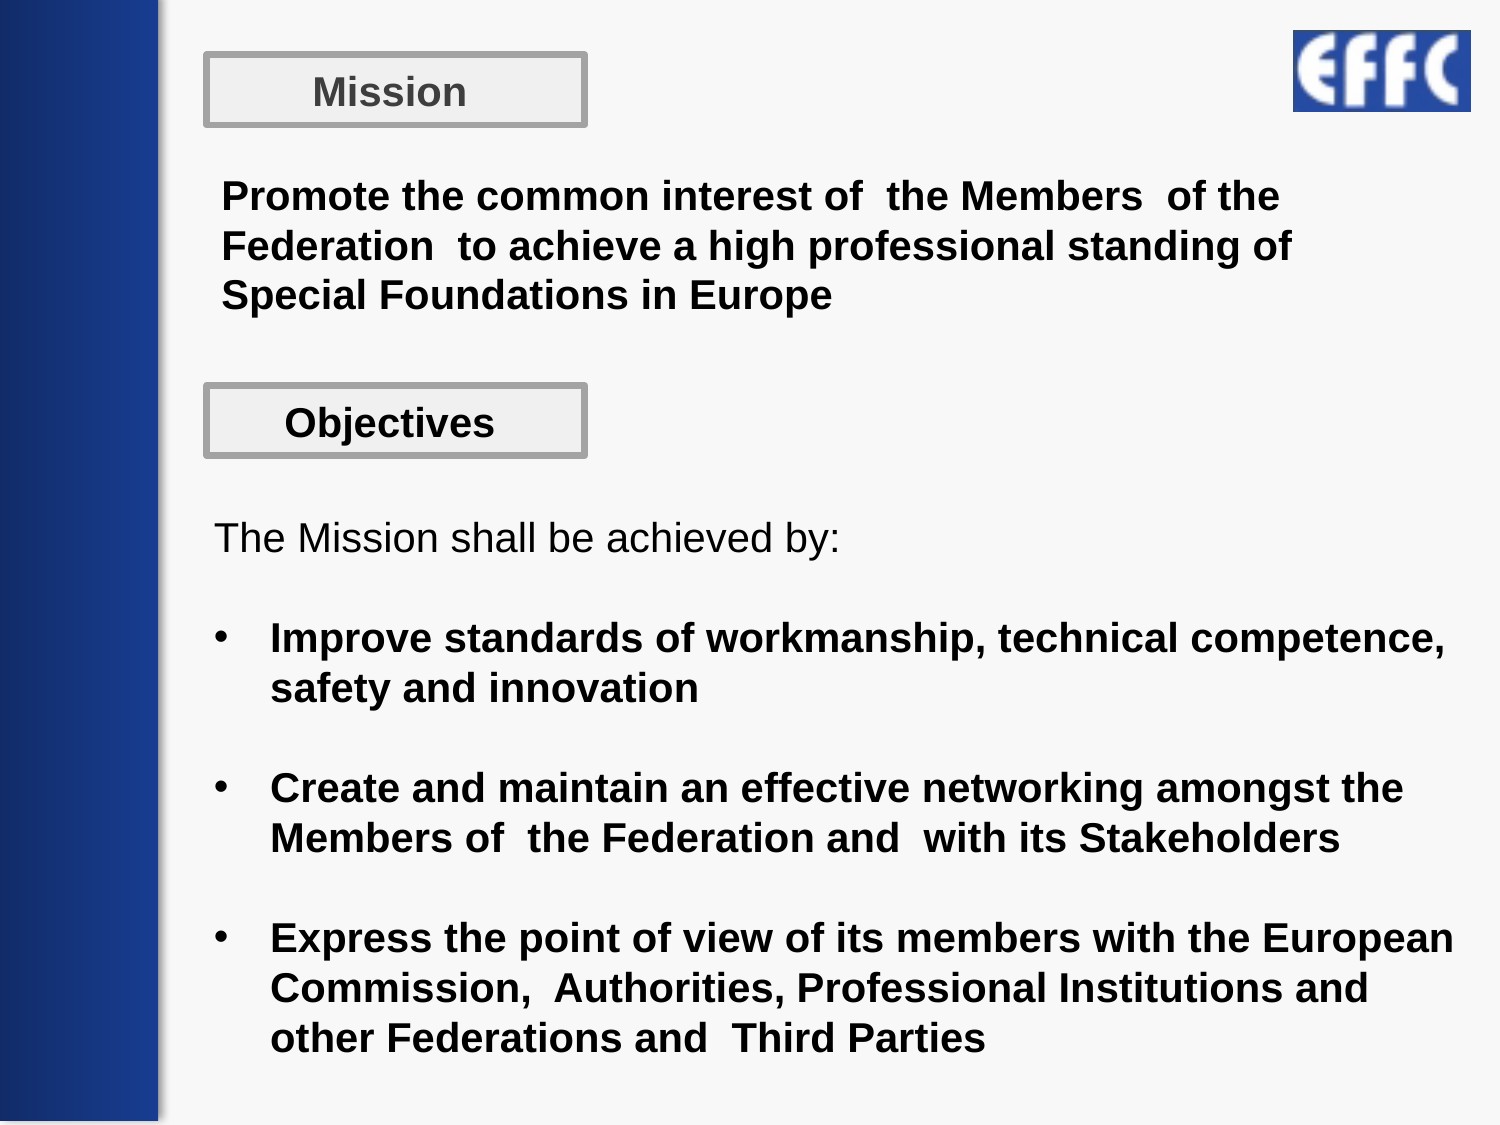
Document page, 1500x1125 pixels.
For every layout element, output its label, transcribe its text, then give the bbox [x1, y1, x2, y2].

picture [1292, 30, 1471, 113]
text_box [0, 0, 161, 1124]
text_box Promote the common interest of the Members of the Federation to achieve a high professional standing of Special Foundations in Europe [206, 160, 1459, 326]
text_box Objectives [203, 382, 588, 459]
text_box Mission [203, 51, 588, 128]
text_box The Mission shall be achieved by: Improve standards of workmanship, technical competence, safety and innovation Create and maintain an effective networking amongst the Members of the Federation and with its Stakeholders Express the point of view of its members with the European Commission, Authorities, Professional Institutions and other Federations and Third Parties [199, 503, 1500, 1069]
